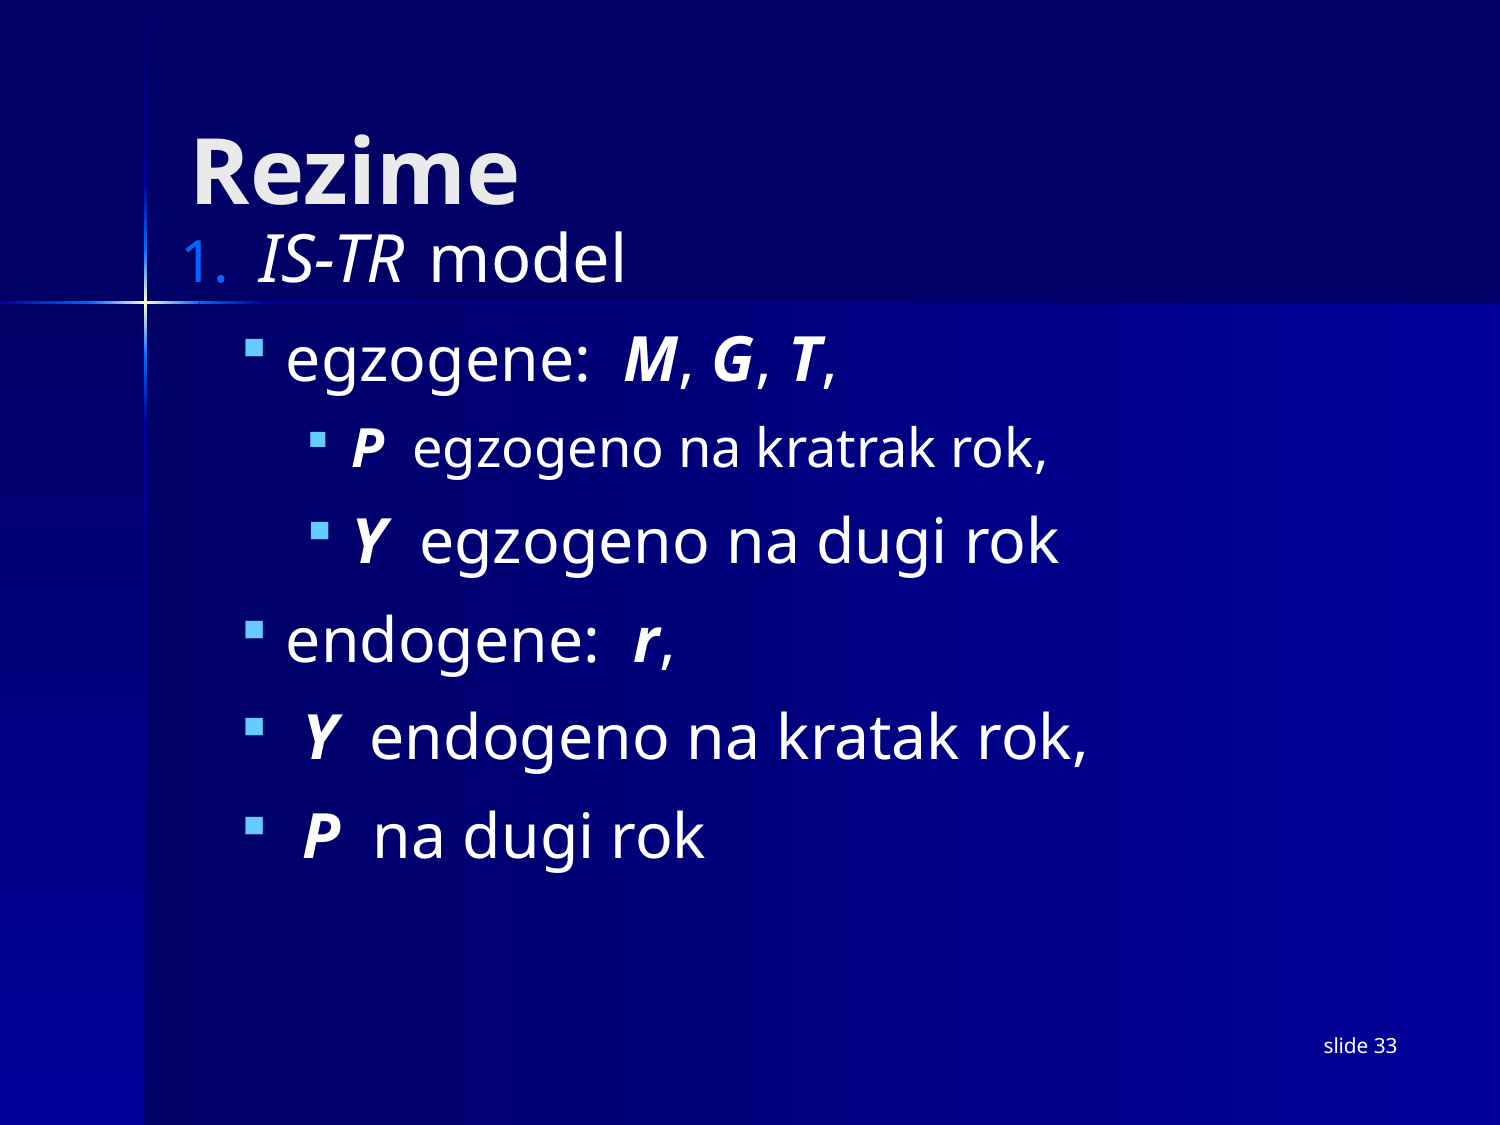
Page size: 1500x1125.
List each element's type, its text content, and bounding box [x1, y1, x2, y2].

title Rezime [174, 49, 1413, 199]
list 1. IS-TR model egzogene: M, G, T, P egzogeno na kratrak rok, Y egzogeno na dugi rok endogene: r, Y endogeno na kratak rok, P na dugi rok [149, 199, 1426, 1026]
slide_number slide 33 [1099, 1026, 1413, 1101]
